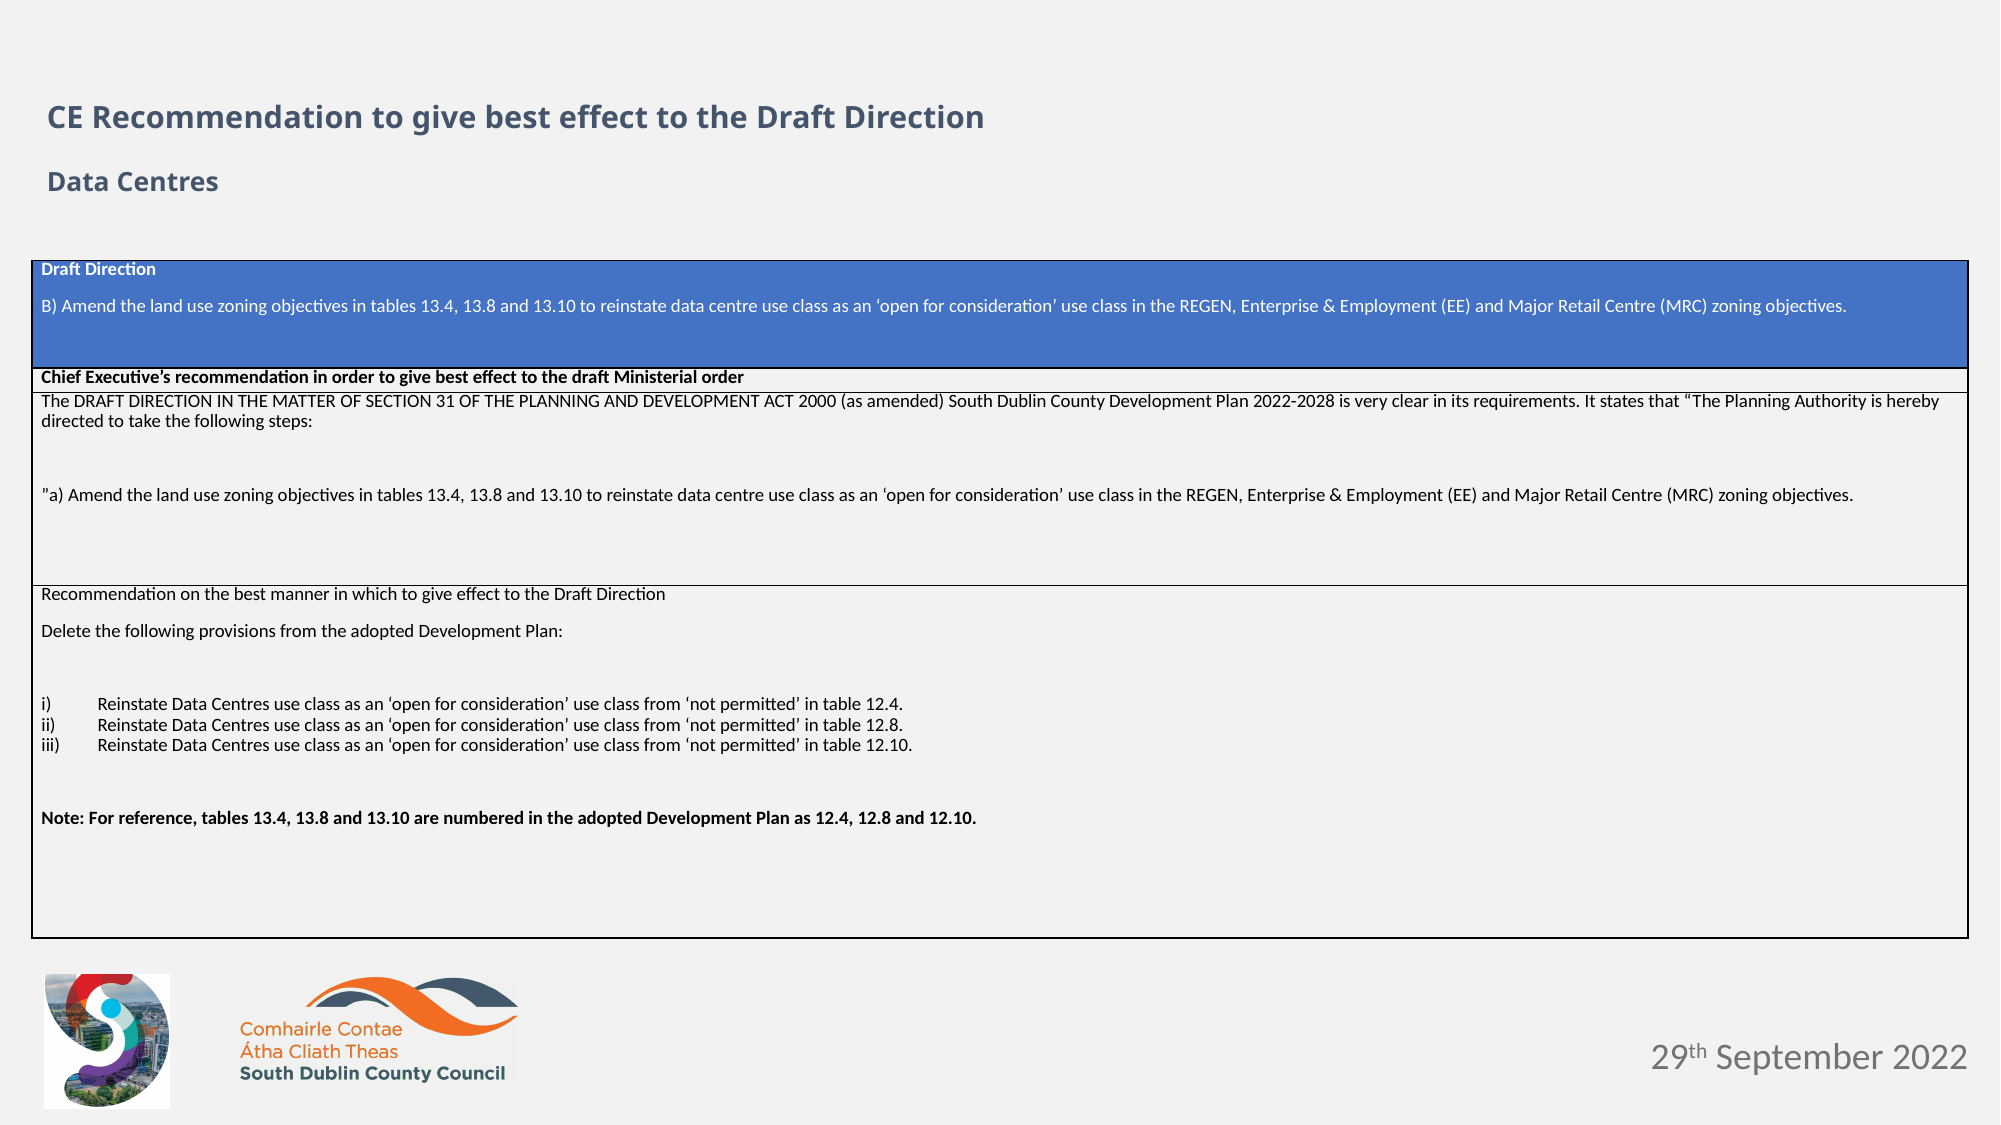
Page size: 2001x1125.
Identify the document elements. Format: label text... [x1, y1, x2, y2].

title CE Recommendation to give best effect to the Draft Direction Data Centres [31, 94, 1702, 206]
table_header Draft Direction B) Amend the land use zoning objectives in tables 13.4, 13.8 and 13.10 to reinstate data centre use class as an ‘open for consideration’ use class in the REGEN, Enterprise & Employment (EE) and Major Retail Centre (MRC) zoning objectives. [33, 261, 1967, 367]
table_cell The DRAFT DIRECTION IN THE MATTER OF SECTION 31 OF THE PLANNING AND DEVELOPMENT ACT 2000 (as amended) South Dublin County Development Plan 2022-2028 is very clear in its requirements. It states that “The Planning Authority is hereby directed to take the following steps: ”a) Amend the land use zoning objectives in tables 13.4, 13.8 and 13.10 to reinstate data centre use class as an ‘open for consideration’ use class in the REGEN, Enterprise & Employment (EE) and Major Retail Centre (MRC) zoning objectives. [33, 393, 1967, 585]
text_box 29th September 2022 [1635, 1024, 2000, 1085]
table_cell Recommendation on the best manner in which to give effect to the Draft Direction Delete the following provisions from the adopted Development Plan: Reinstate Data Centres use class as an ‘open for consideration’ use class from ‘not permitted’ in table 12.4. Reinstate Data Centres use class as an ‘open for consideration’ use class from ‘not permitted’ in table 12.8. Reinstate Data Centres use class as an ‘open for consideration’ use class from ‘not permitted’ in table 12.10. Note: For reference, tables 13.4, 13.8 and 13.10 are numbered in the adopted Development Plan as 12.4, 12.8 and 12.10. [33, 586, 1967, 937]
picture [233, 974, 525, 1085]
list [44, 974, 170, 1109]
table_cell Chief Executive’s recommendation in order to give best effect to the draft Ministerial order [33, 369, 1967, 392]
